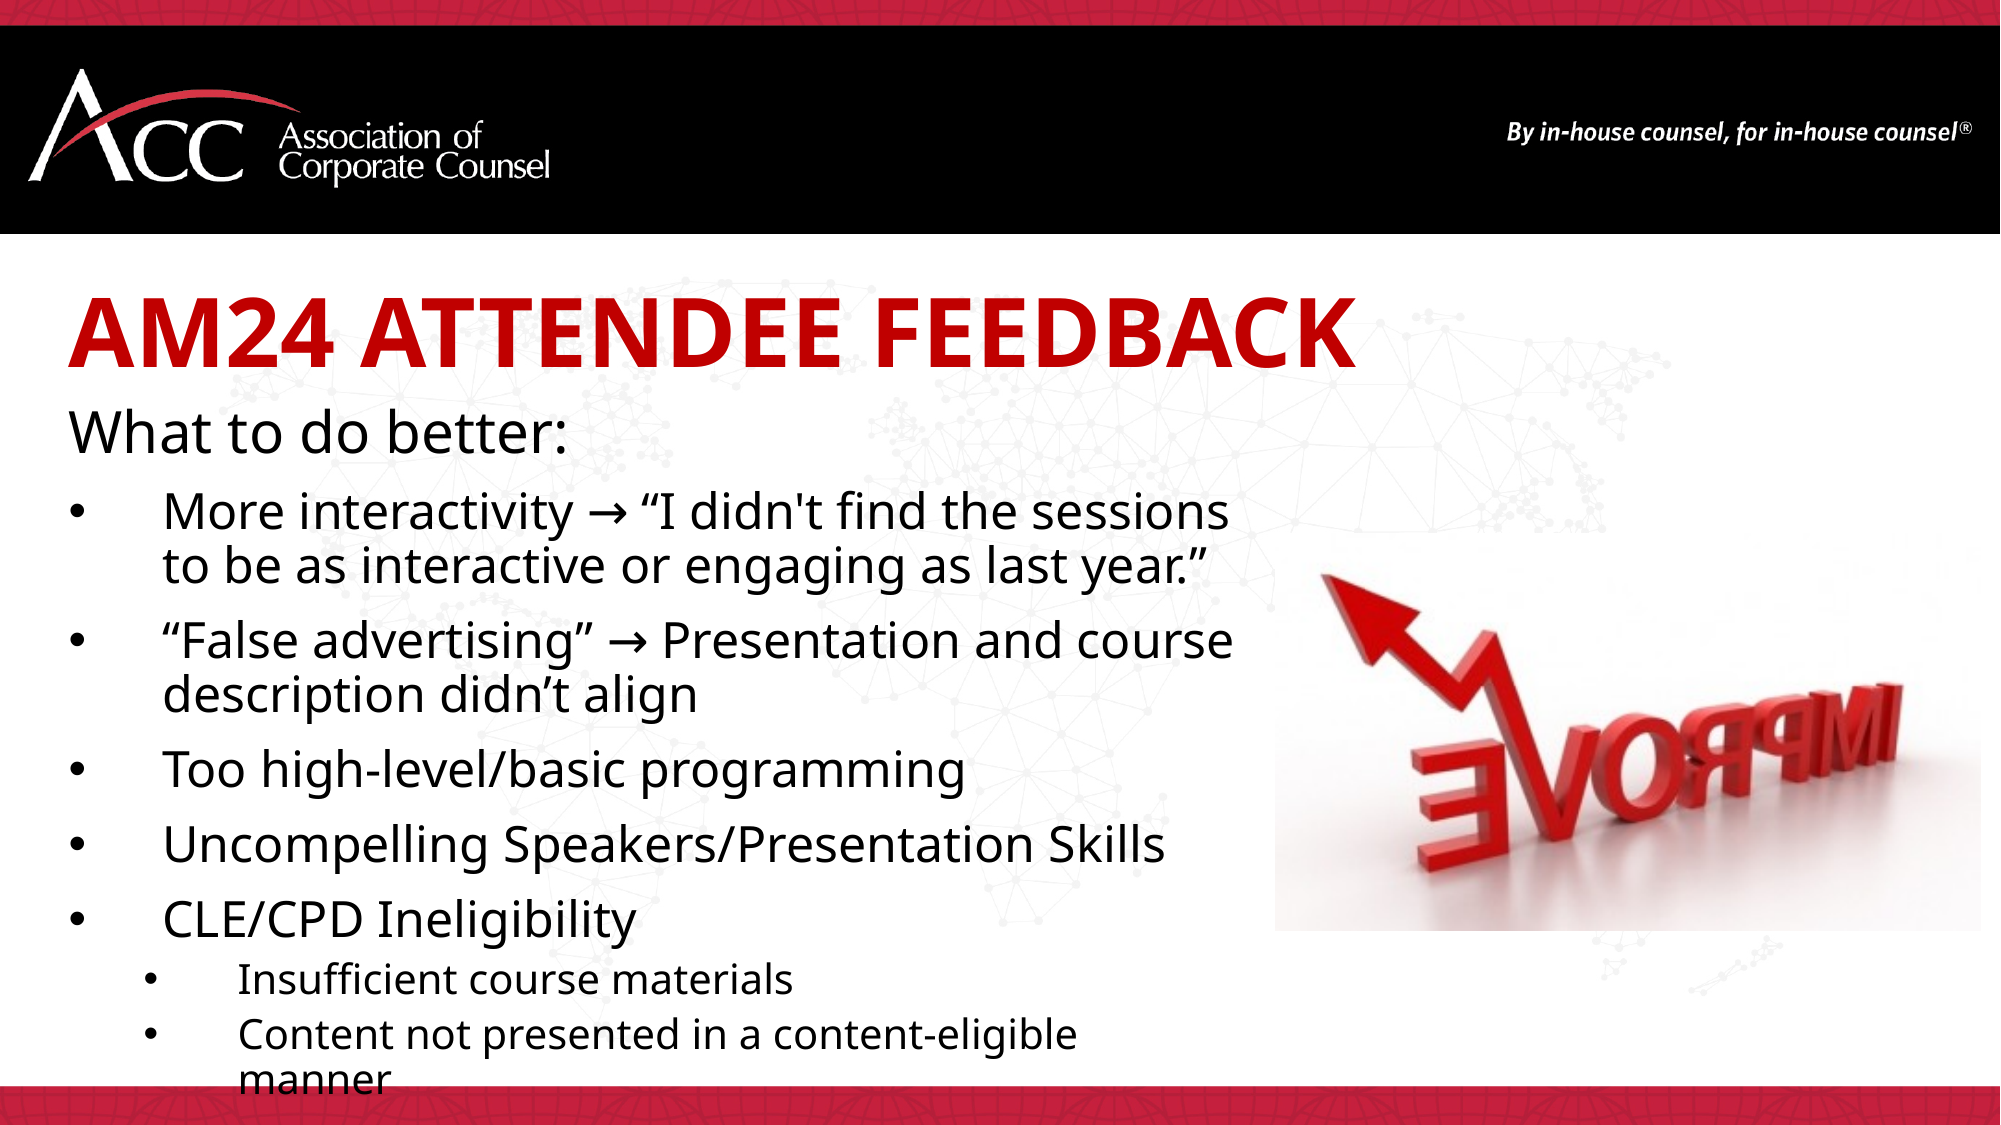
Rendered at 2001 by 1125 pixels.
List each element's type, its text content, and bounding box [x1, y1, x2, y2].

text_box What to do better: More interactivity → “I didn't find the sessions to be as interactive or engaging as last year.” “False advertising” → Presentation and course description didn’t align Too high-level/basic programming Uncompelling Speakers/Presentation Skills CLE/CPD Ineligibility Insufficient course materials Content not presented in a content-eligible manner [53, 396, 1257, 1000]
picture [0, 0, 2000, 1125]
text_box AM24 Attendee Feedback [53, 207, 1404, 396]
